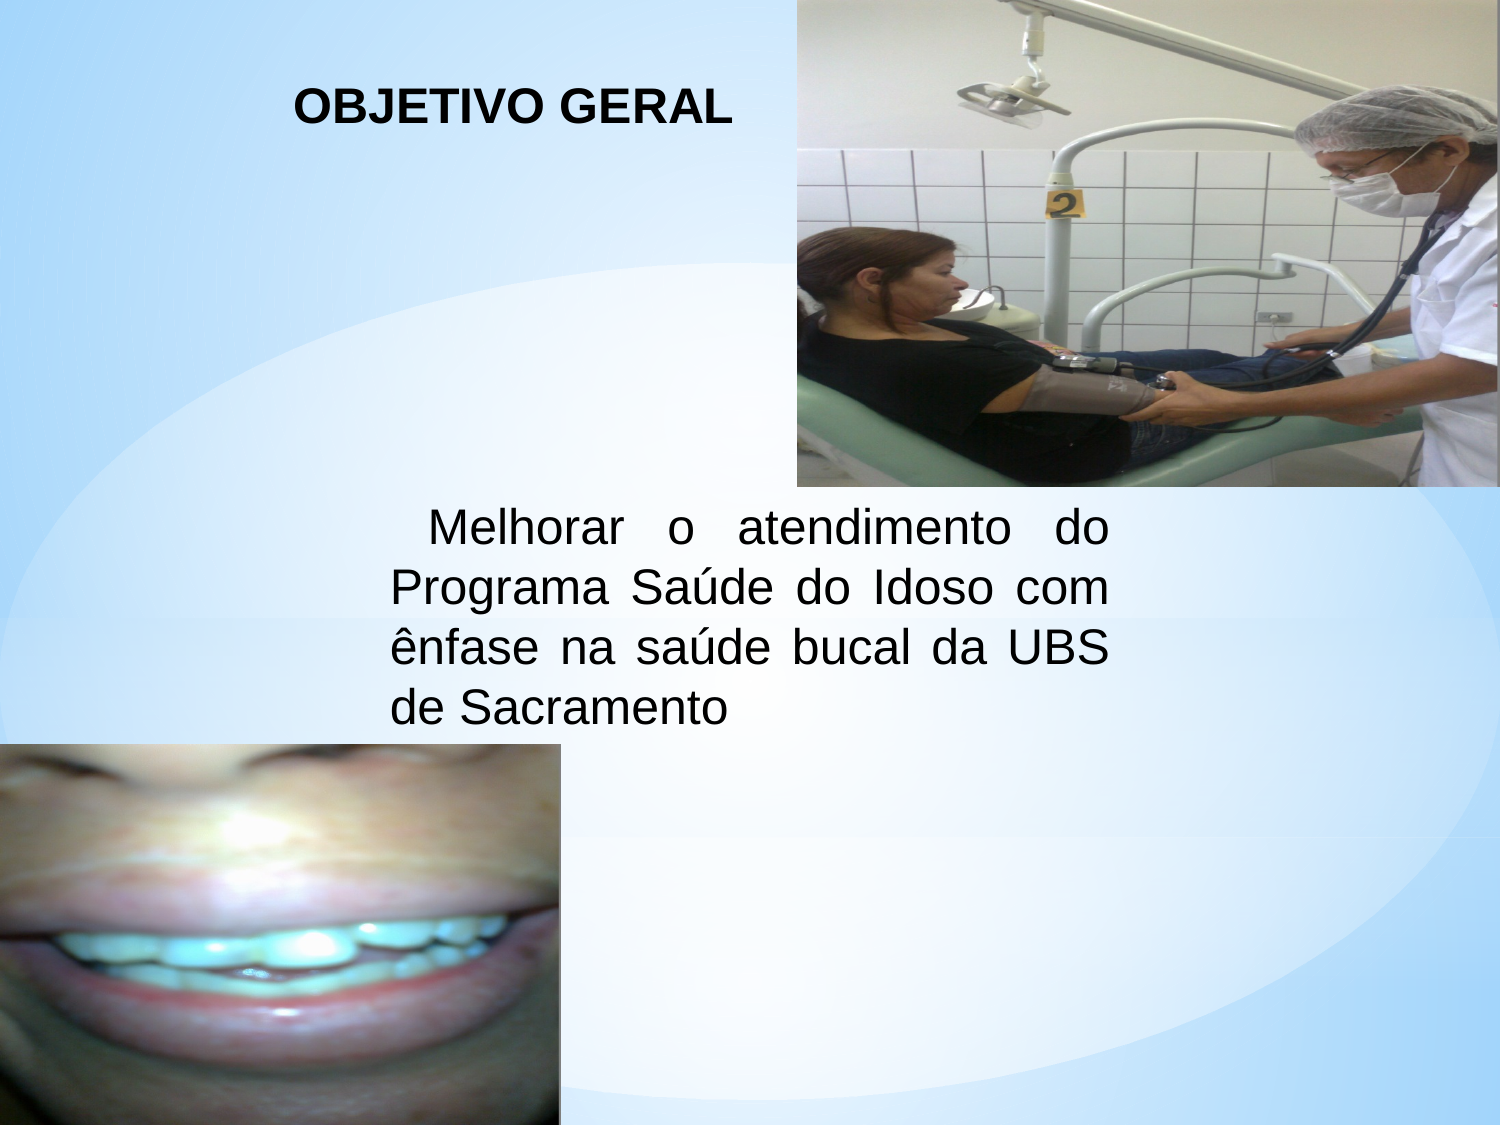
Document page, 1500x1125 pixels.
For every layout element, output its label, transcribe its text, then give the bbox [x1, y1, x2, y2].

picture [0, 744, 562, 1125]
picture [796, 0, 1500, 487]
text_box Melhorar o atendimento do Programa Saúde do Idoso com ênfase na saúde bucal da UBS de Sacramento [374, 486, 1125, 742]
text_box OBJETIVO GERAL [278, 66, 750, 202]
